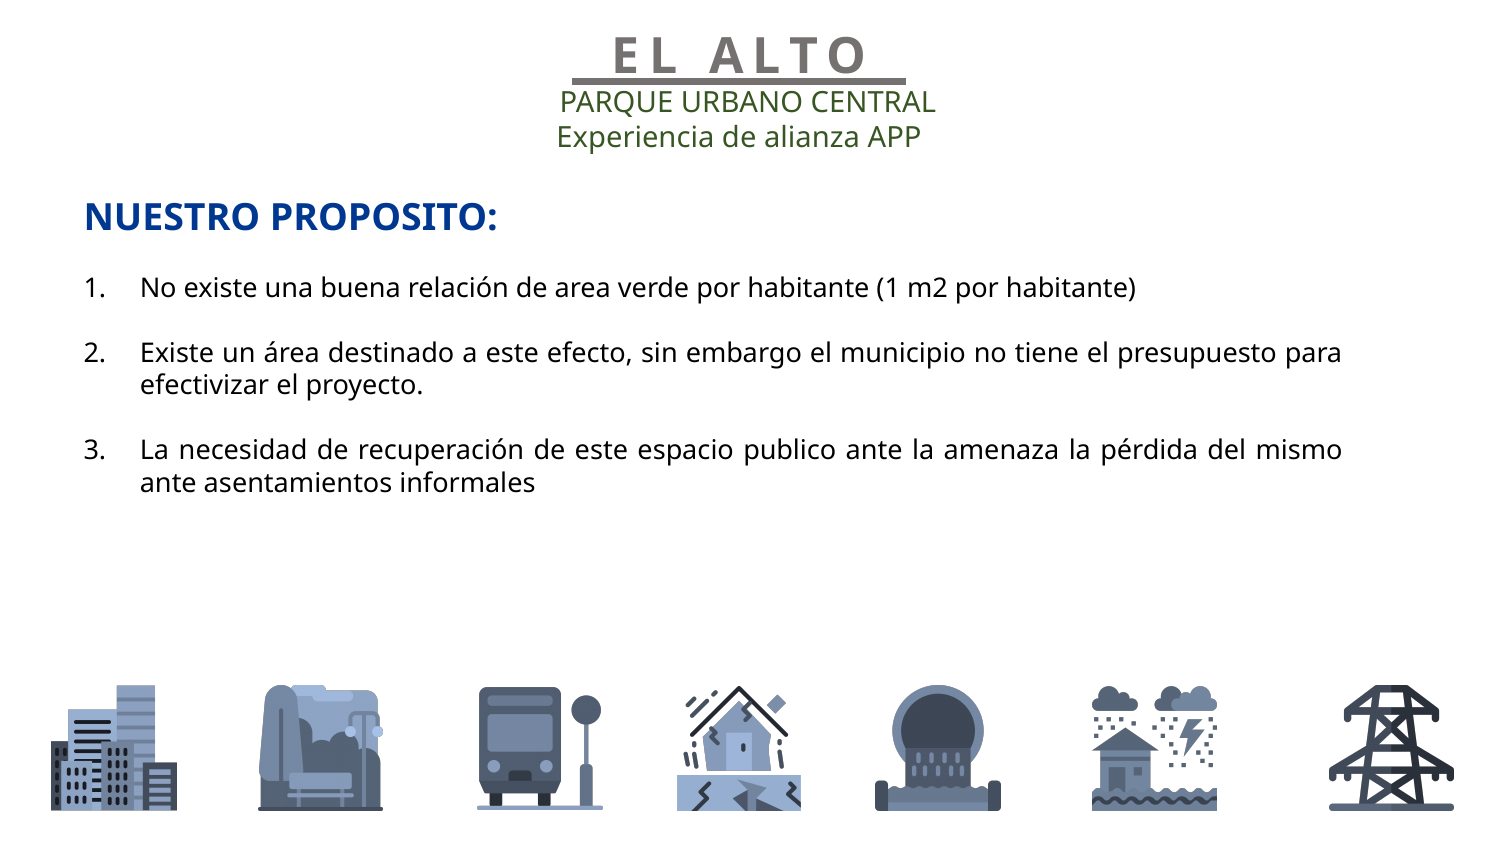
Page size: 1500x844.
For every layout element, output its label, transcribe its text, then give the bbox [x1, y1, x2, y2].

picture [257, 685, 383, 811]
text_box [345, 16, 1134, 259]
picture [51, 685, 177, 811]
picture [1329, 685, 1454, 811]
picture [875, 685, 1001, 811]
picture [676, 686, 802, 811]
picture [1092, 686, 1217, 811]
picture [477, 686, 603, 811]
text_box NUESTRO PROPOSITO: No existe una buena relación de area verde por habitante (1 m2 por habitante) Existe un área destinado a este efecto, sin embargo el municipio no tiene el presupuesto para efectivizar el proyecto. La necesidad de recuperación de este espacio publico ante la amenaza la pérdida del mismo ante asentamientos informales [68, 185, 1357, 570]
